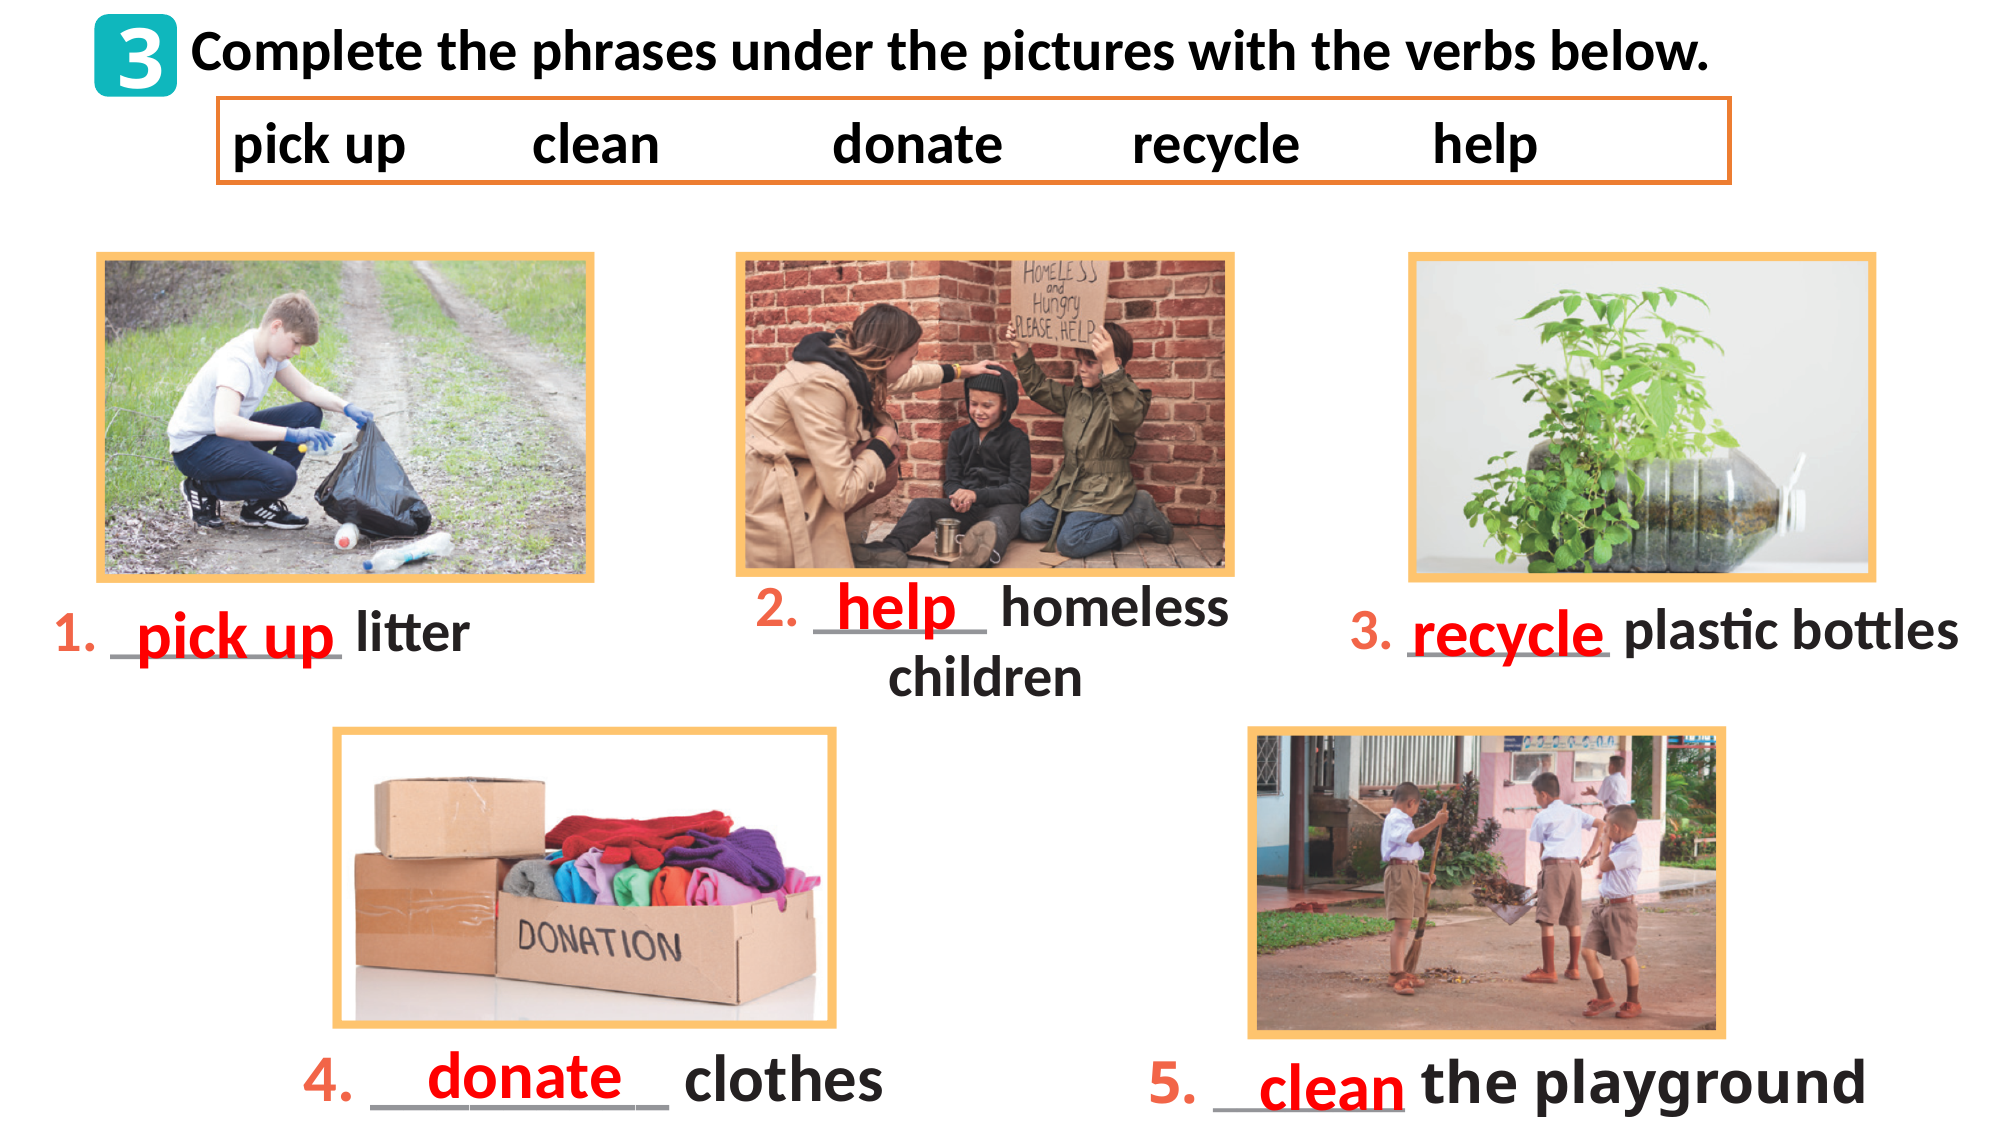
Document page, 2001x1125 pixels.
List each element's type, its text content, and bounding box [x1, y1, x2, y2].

text_box 2. ______ homeless children [649, 560, 1337, 716]
text_box 1. ________ litter [37, 585, 121, 671]
text_box 3. _______ plastic bottles [1322, 583, 1397, 669]
text_box 1. ________ litter [388, 585, 623, 671]
picture [1245, 724, 1727, 1040]
text_box pick up [121, 584, 388, 679]
text_box 5. ________ the playground [1436, 1037, 1976, 1123]
text_box [169, 14, 178, 97]
text_box clean [1245, 1040, 1436, 1125]
picture [330, 724, 838, 1030]
text_box pick up clean donate recycle help [217, 97, 1730, 184]
text_box [93, 14, 103, 97]
text_box donate [412, 1030, 643, 1119]
text_box 3 [103, 0, 169, 113]
text_box help [821, 579, 985, 651]
picture [94, 249, 596, 584]
text_box 4. _________ clothes [289, 1027, 1005, 1123]
text_box 3. _______ plastic bottles [1652, 583, 2000, 669]
text_box Complete the phrases under the pictures with the verbs below. [176, 4, 1951, 90]
text_box 5. ________ the playground [1133, 1037, 1245, 1123]
text_box recycle [1397, 582, 1652, 678]
picture [1407, 249, 1877, 584]
picture [733, 249, 1236, 579]
